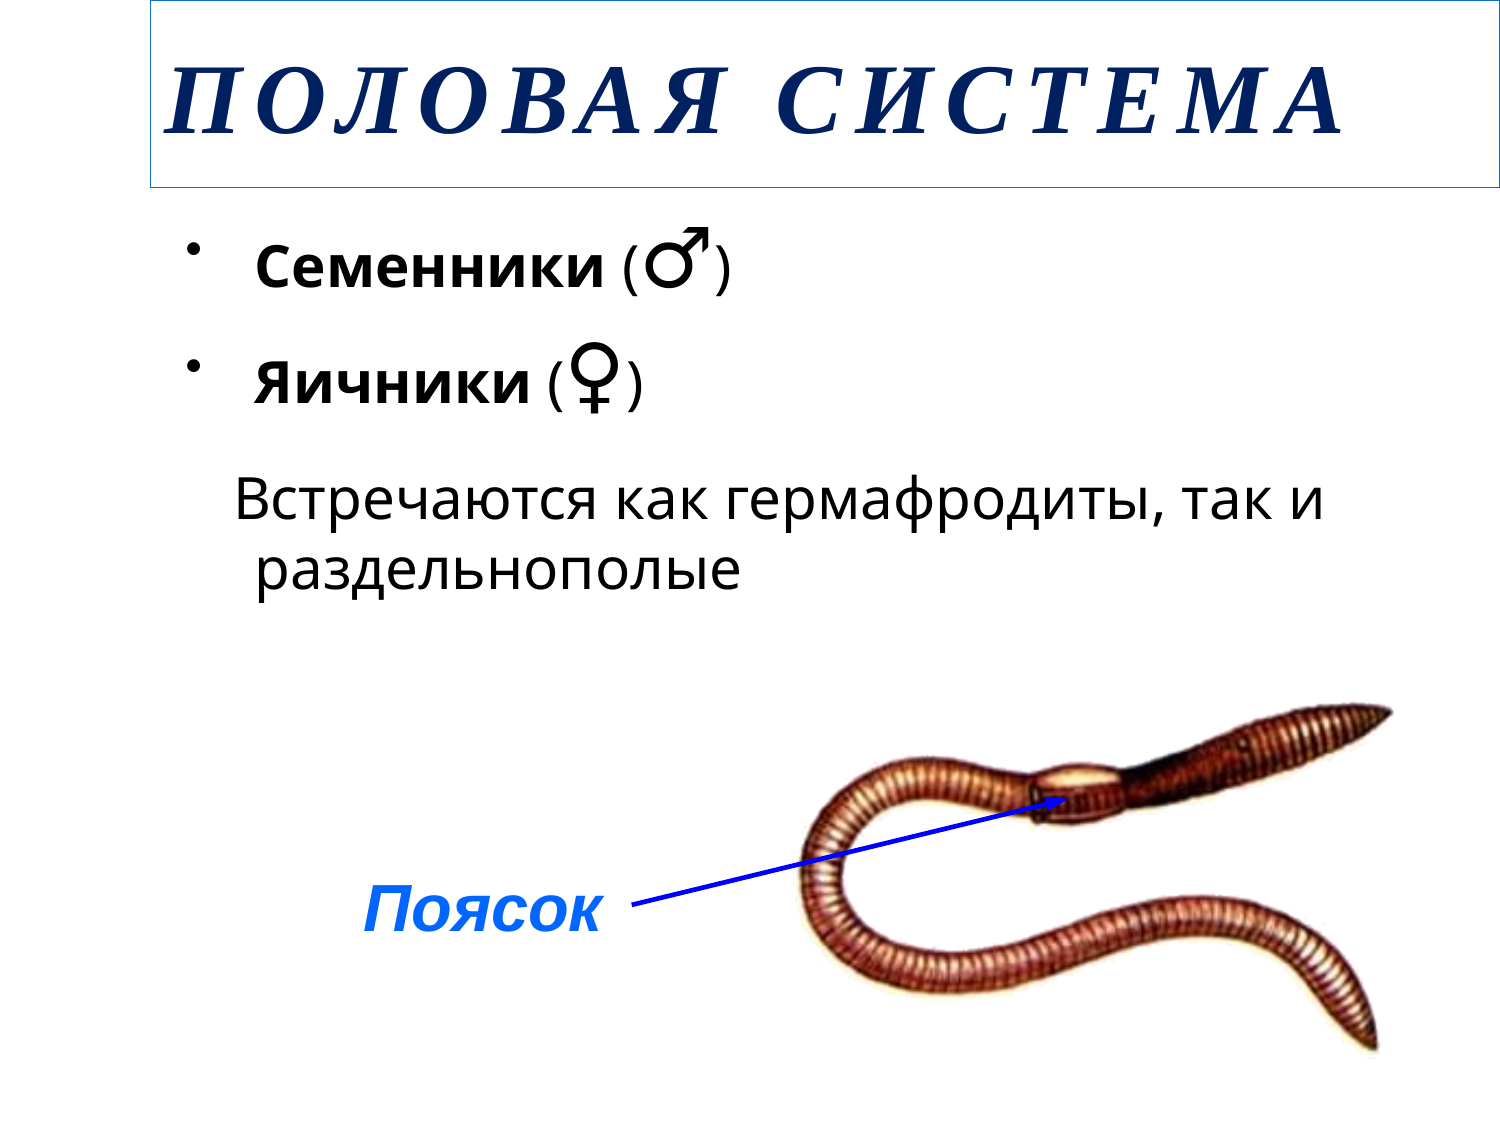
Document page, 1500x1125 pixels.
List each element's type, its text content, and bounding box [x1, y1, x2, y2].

picture [749, 668, 1447, 1083]
text_box Поясок [348, 857, 618, 953]
title Половая система [150, 0, 1500, 188]
list Семенники (♂) Яичники (♀) Встречаются как гермафродиты, так и раздельнополые [150, 196, 1500, 646]
